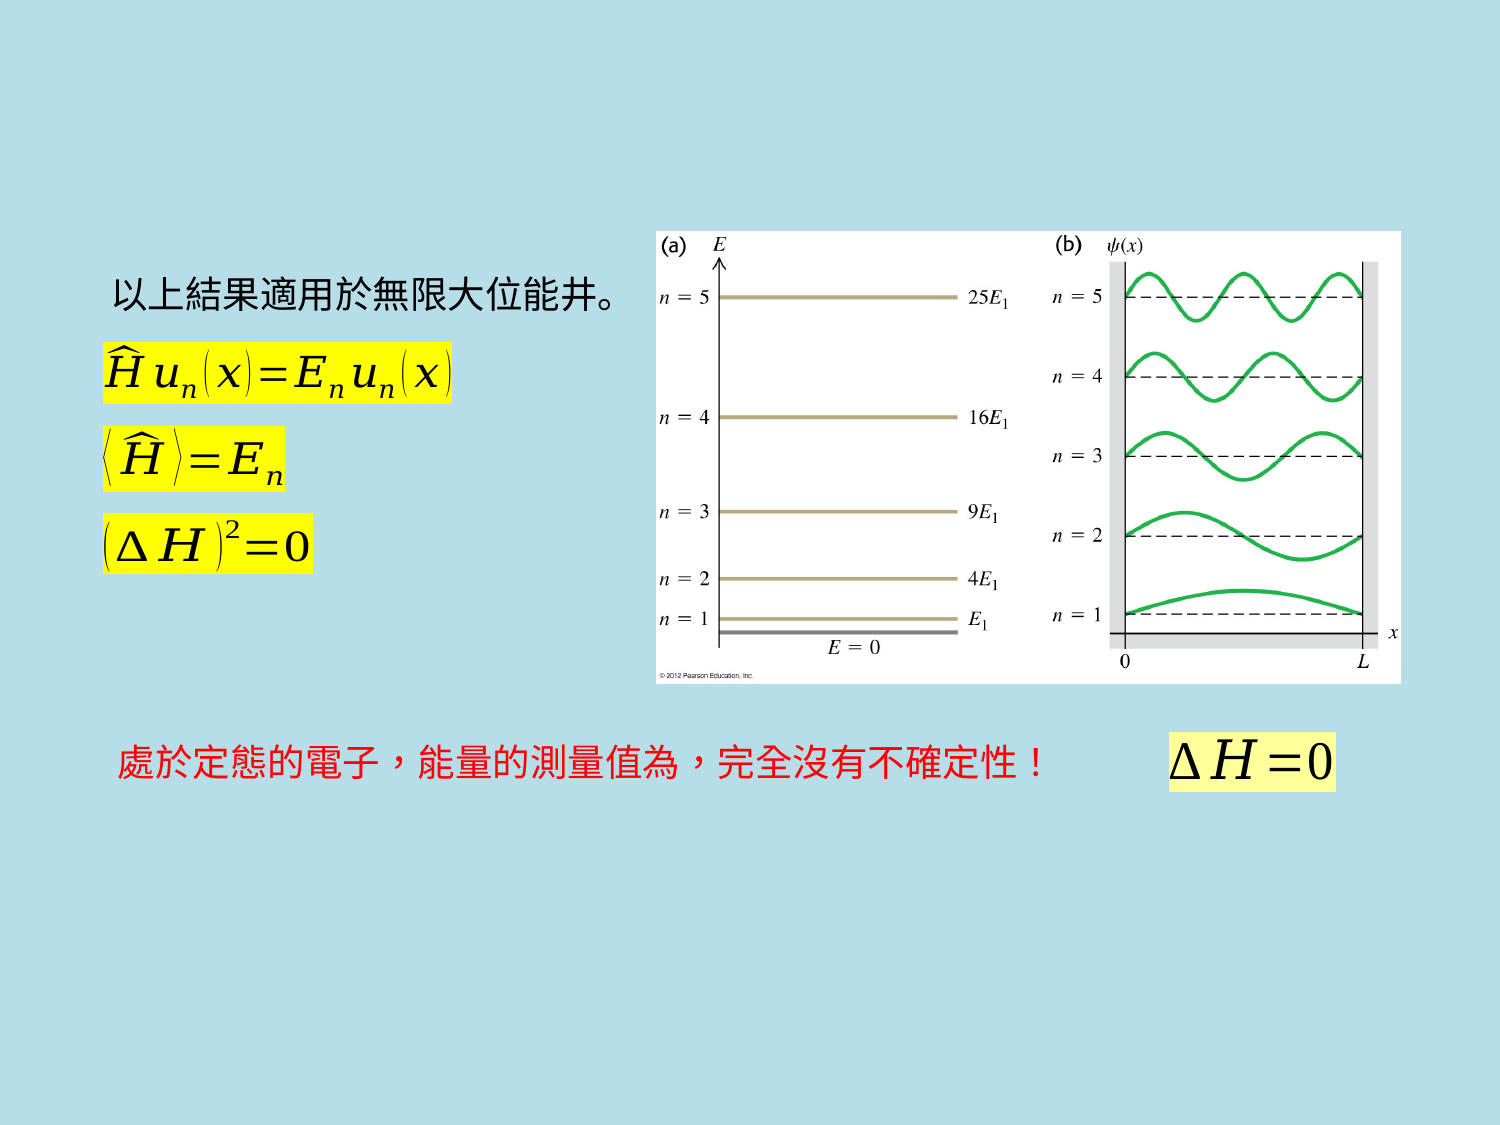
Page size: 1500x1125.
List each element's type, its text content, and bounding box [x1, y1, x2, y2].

picture [656, 231, 1402, 685]
text_box 以上結果適用於無限大位能井。 [95, 263, 651, 324]
